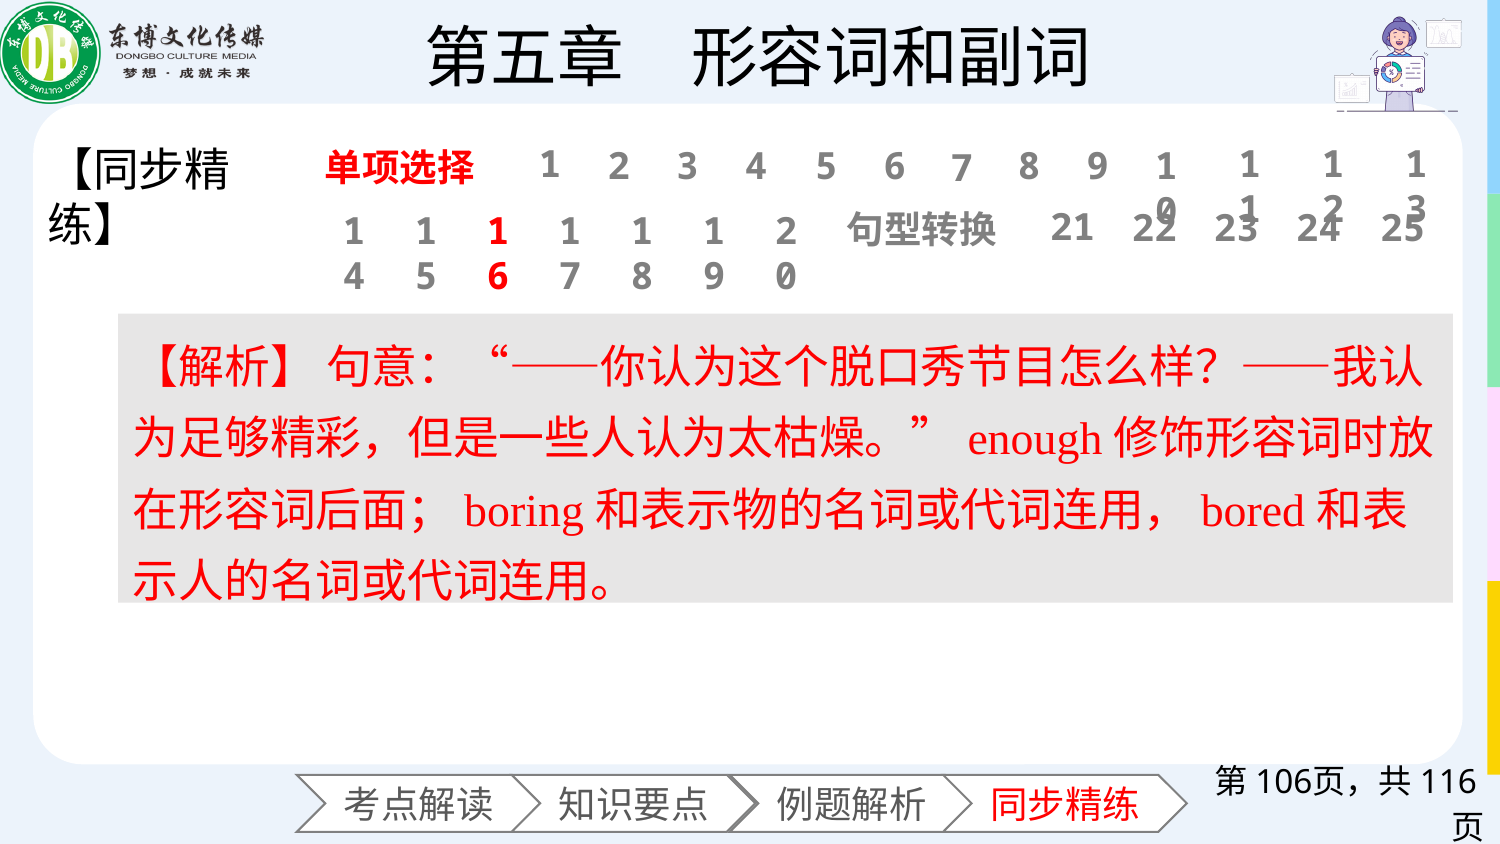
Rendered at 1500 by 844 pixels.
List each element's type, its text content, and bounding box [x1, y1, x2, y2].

text_box 25 [1365, 197, 1444, 257]
text_box 10 [1140, 134, 1209, 240]
text_box 19 [688, 199, 757, 305]
text_box 17 [544, 199, 613, 305]
text_box 单项选择 [309, 136, 510, 186]
text_box 14 [328, 199, 397, 305]
text_box 22 [1117, 197, 1196, 257]
text_box 5 [800, 134, 854, 195]
text_box 7 [935, 136, 988, 194]
text_box 1 [524, 133, 578, 198]
text_box 15 [400, 199, 469, 305]
text_box 4 [730, 134, 786, 195]
text_box 20 [760, 199, 829, 305]
text_box 3 [661, 134, 716, 195]
picture [1312, 0, 1487, 131]
text_box 8 [1003, 134, 1057, 195]
text_box 【同步精练】 [32, 133, 300, 200]
text_box 16 [472, 199, 541, 305]
text_box 6 [868, 134, 921, 196]
text_box 13 [1390, 132, 1459, 238]
text_box 2 [592, 134, 647, 195]
text_box 【解析】 句意：“——你认为这个脱口秀节目怎么样？——我认为足够精彩，但是一些人认为太枯燥。”enough修饰形容词时放在形容词后面；boring和表示物的名词或代词连用，bored和表示人的名词或代词连用。 [118, 313, 1453, 603]
text_box 12 [1307, 132, 1376, 238]
picture [0, 1, 265, 104]
text_box 24 [1281, 197, 1362, 257]
text_box 18 [616, 199, 685, 305]
text_box 11 [1223, 132, 1292, 238]
text_box 句型转换 [832, 198, 1032, 249]
text_box 第页，共116页 [1195, 780, 1500, 826]
text_box 23 [1199, 197, 1278, 257]
text_box 9 [1071, 134, 1126, 195]
text_box 21 [1035, 195, 1114, 260]
